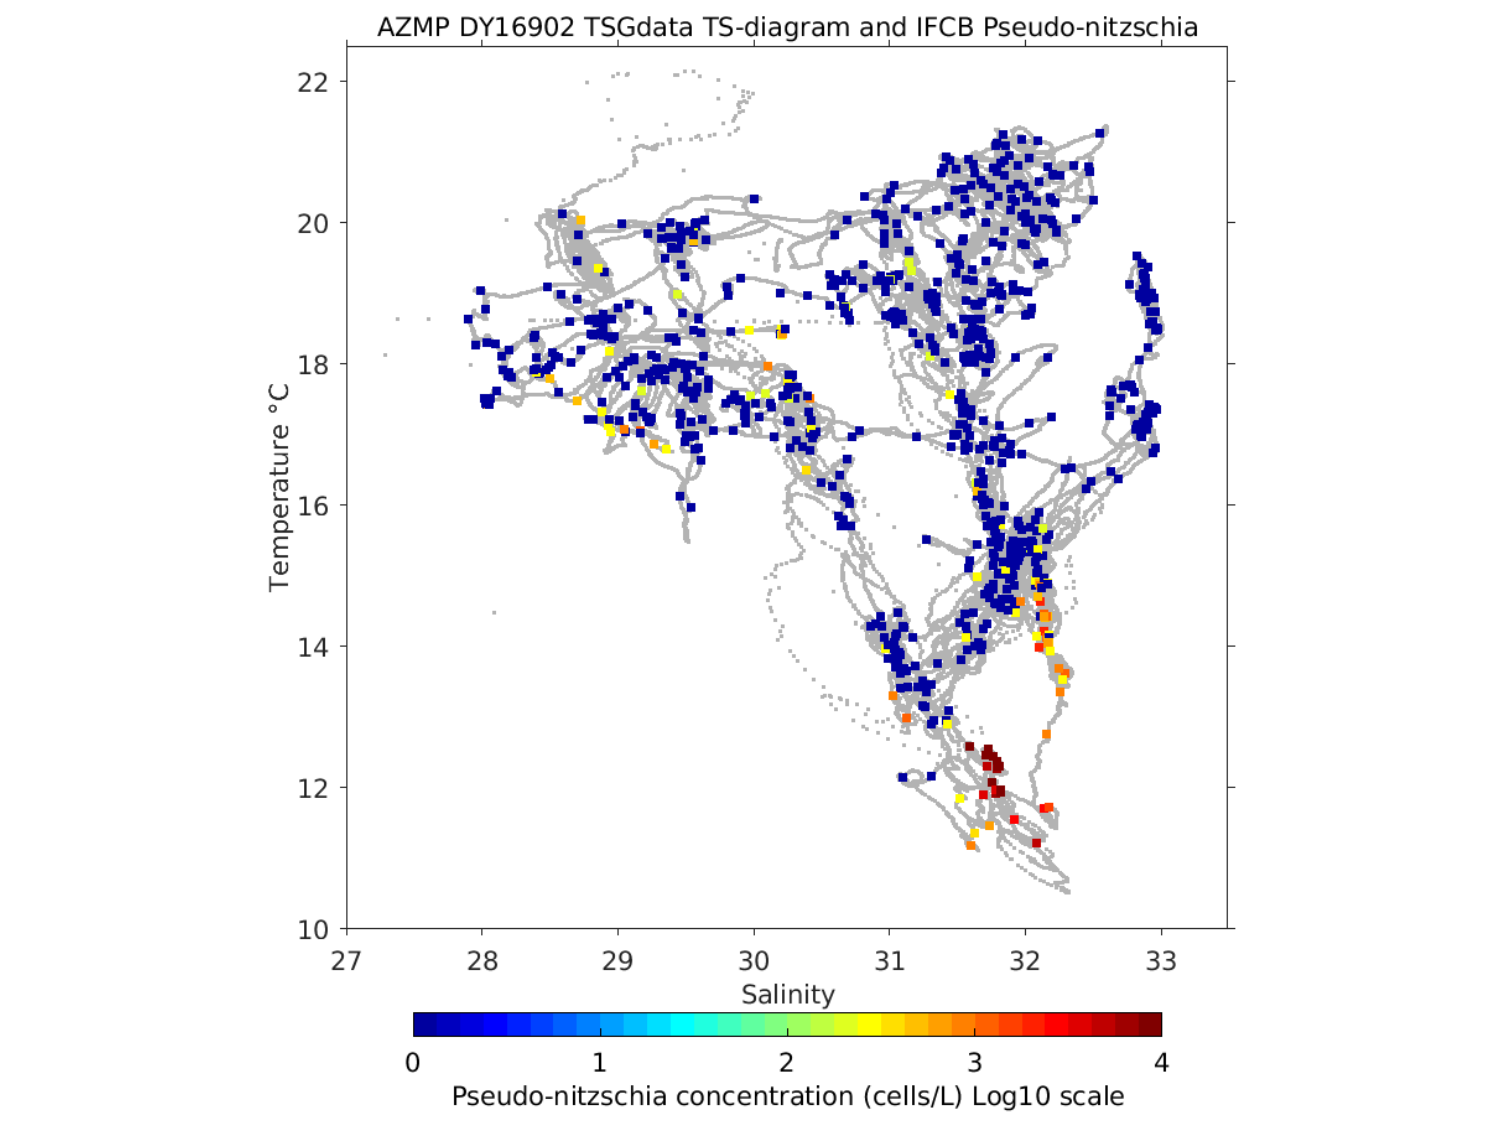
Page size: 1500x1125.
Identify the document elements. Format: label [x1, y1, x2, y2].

picture [199, 0, 1338, 1125]
